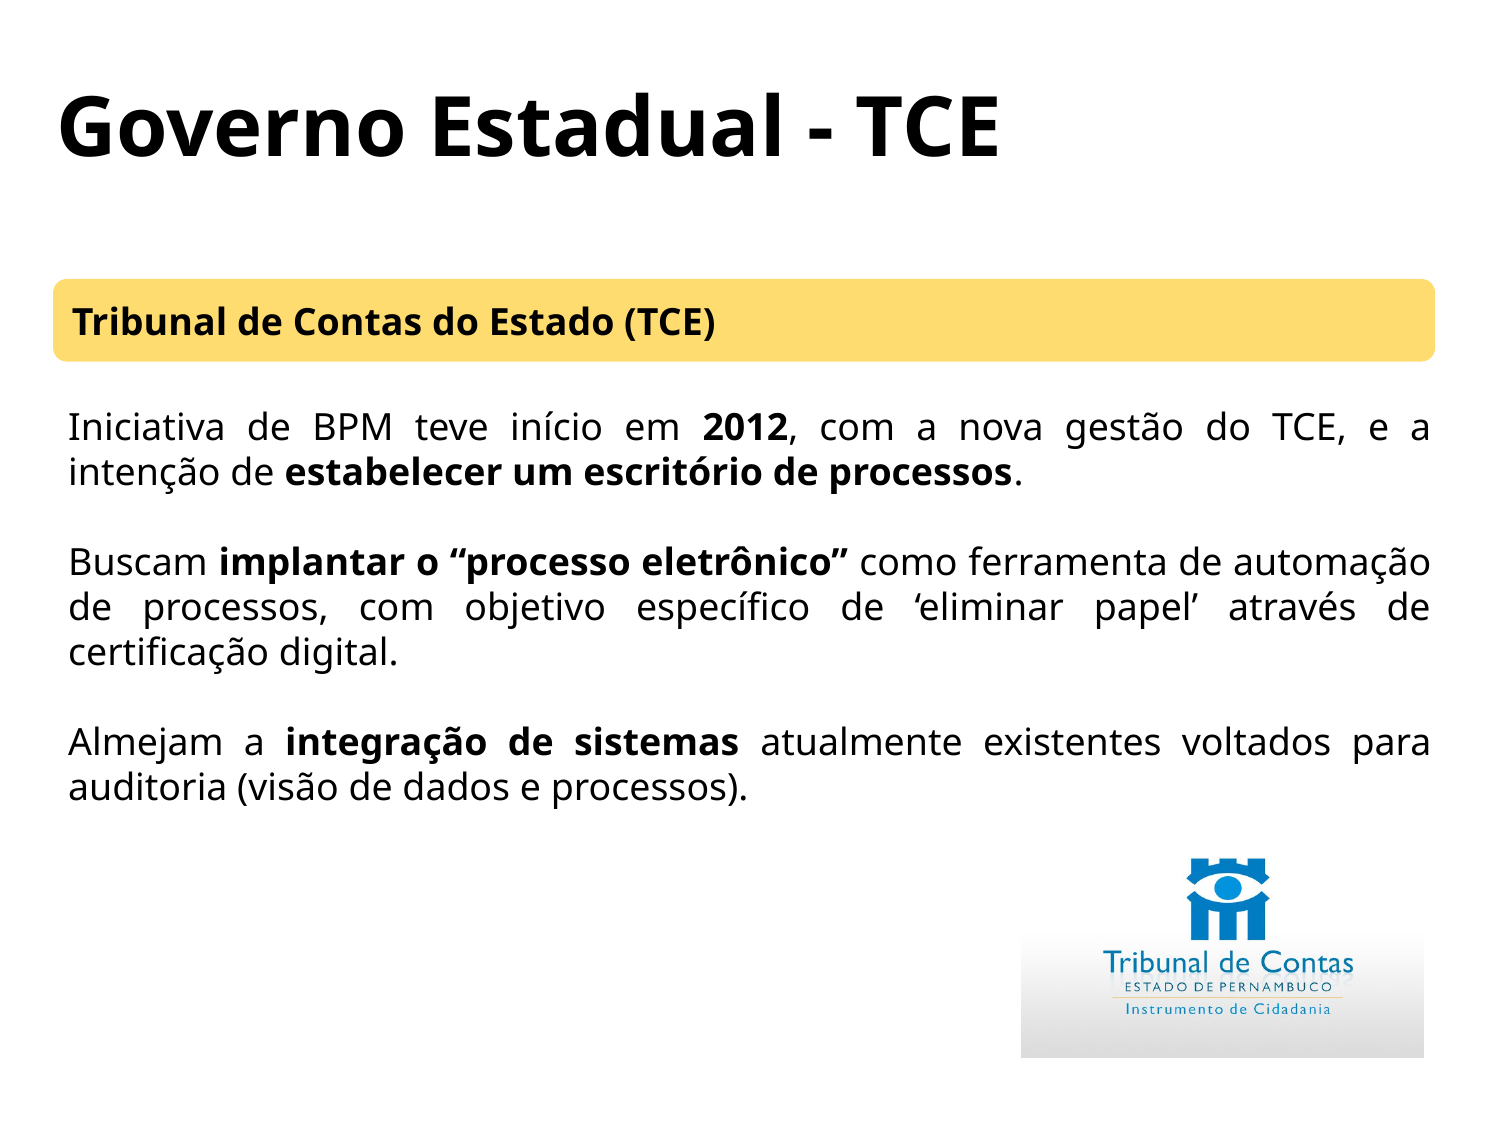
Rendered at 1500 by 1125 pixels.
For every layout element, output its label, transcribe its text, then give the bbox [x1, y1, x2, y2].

text_box Iniciativa de BPM teve início em 2012, com a nova gestão do TCE, e a intenção de estabelecer um escritório de processos. Buscam implantar o “processo eletrônico” como ferramenta de automação de processos, com objetivo específico de ‘eliminar papel’ através de certificação digital. Almejam a integração de sistemas atualmente existentes voltados para auditoria (visão de dados e processos). [53, 408, 1447, 846]
title Governo Estadual - TCE [41, 2, 1500, 244]
text_box Tribunal de Contas do Estado (TCE) [50, 276, 1438, 364]
picture [1021, 798, 1424, 1059]
